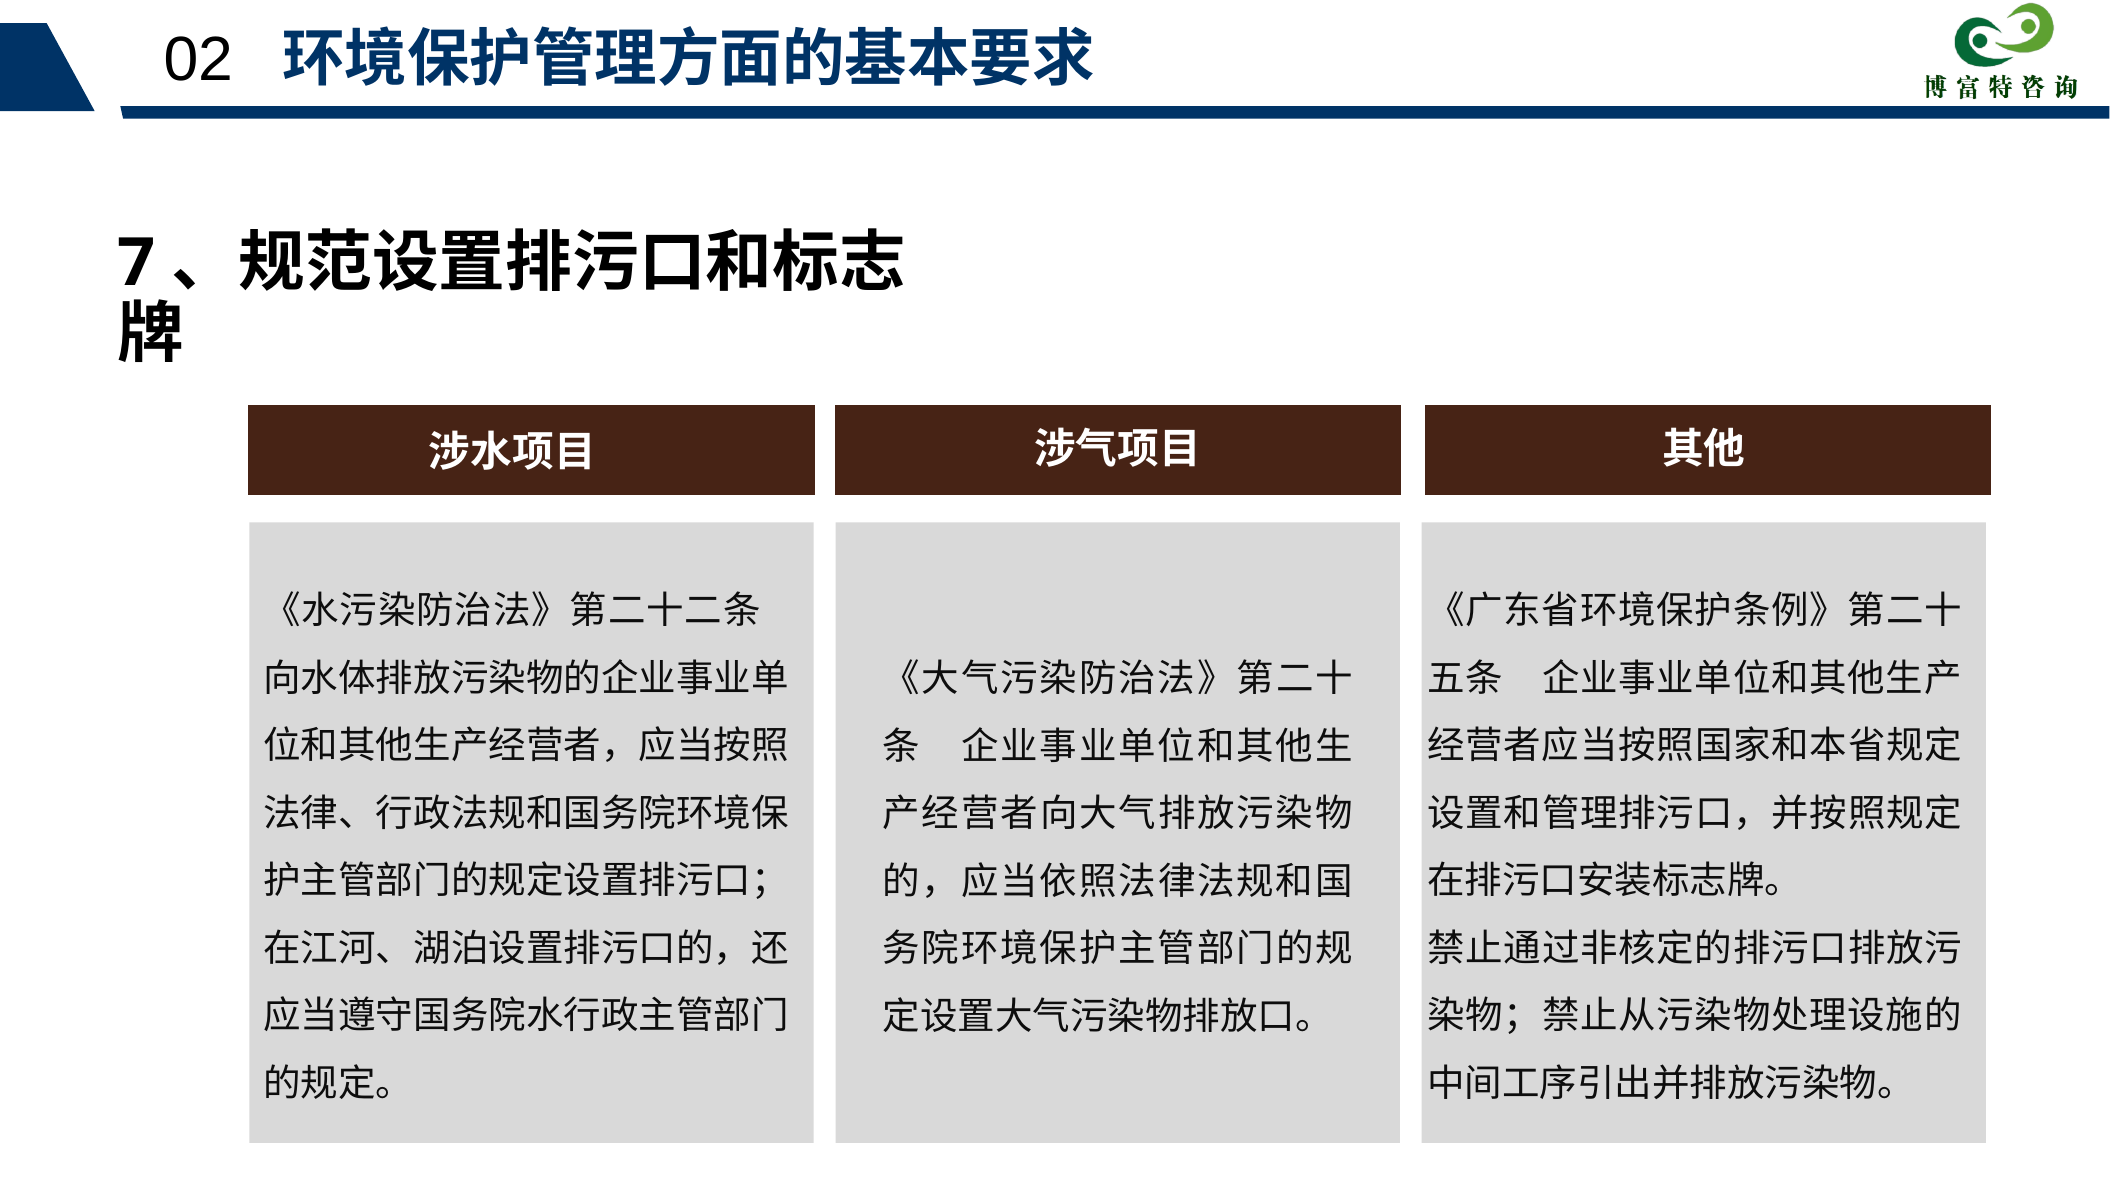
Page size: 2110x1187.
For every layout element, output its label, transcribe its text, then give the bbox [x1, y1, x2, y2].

text_box [248, 405, 815, 495]
text_box [119, 104, 2110, 120]
text_box [835, 521, 1401, 1144]
text_box 《水污染防治法》第二十二条 向水体排放污染物的企业事业单位和其他生产经营者，应当按照法律、行政法规和国务院环境保护主管部门的规定设置排污口；在江河、湖泊设置排污口的，还应当遵守国务院水行政主管部门的规定。 [248, 556, 804, 1112]
text_box 其他 [1647, 414, 1761, 480]
text_box 7、规范设置排污口和标志牌 [102, 220, 983, 308]
text_box 《广东省环境保护条例》第二十五条 企业事业单位和其他生产经营者应当按照国家和本省规定设置和管理排污口，并按照规定在排污口安装标志牌。 禁止通过非核定的排污口排放污染物；禁止从污染物处理设施的中间工序引出并排放污染物。 [1412, 556, 1977, 1112]
text_box [248, 521, 815, 1144]
text_box 涉气项目 [1019, 414, 1216, 480]
picture [1905, 2, 2102, 102]
text_box [1421, 521, 1987, 1144]
text_box [0, 22, 97, 113]
text_box [1425, 405, 1991, 495]
text_box 02 环境保护管理方面的基本要求 [94, 18, 1360, 94]
text_box 涉水项目 [414, 417, 611, 483]
text_box 《大气污染防治法》第二十条 企业事业单位和其他生产经营者向大气排放污染物的，应当依照法律法规和国务院环境保护主管部门的规定设置大气污染物排放口。 [867, 624, 1368, 1045]
text_box [835, 405, 1401, 495]
